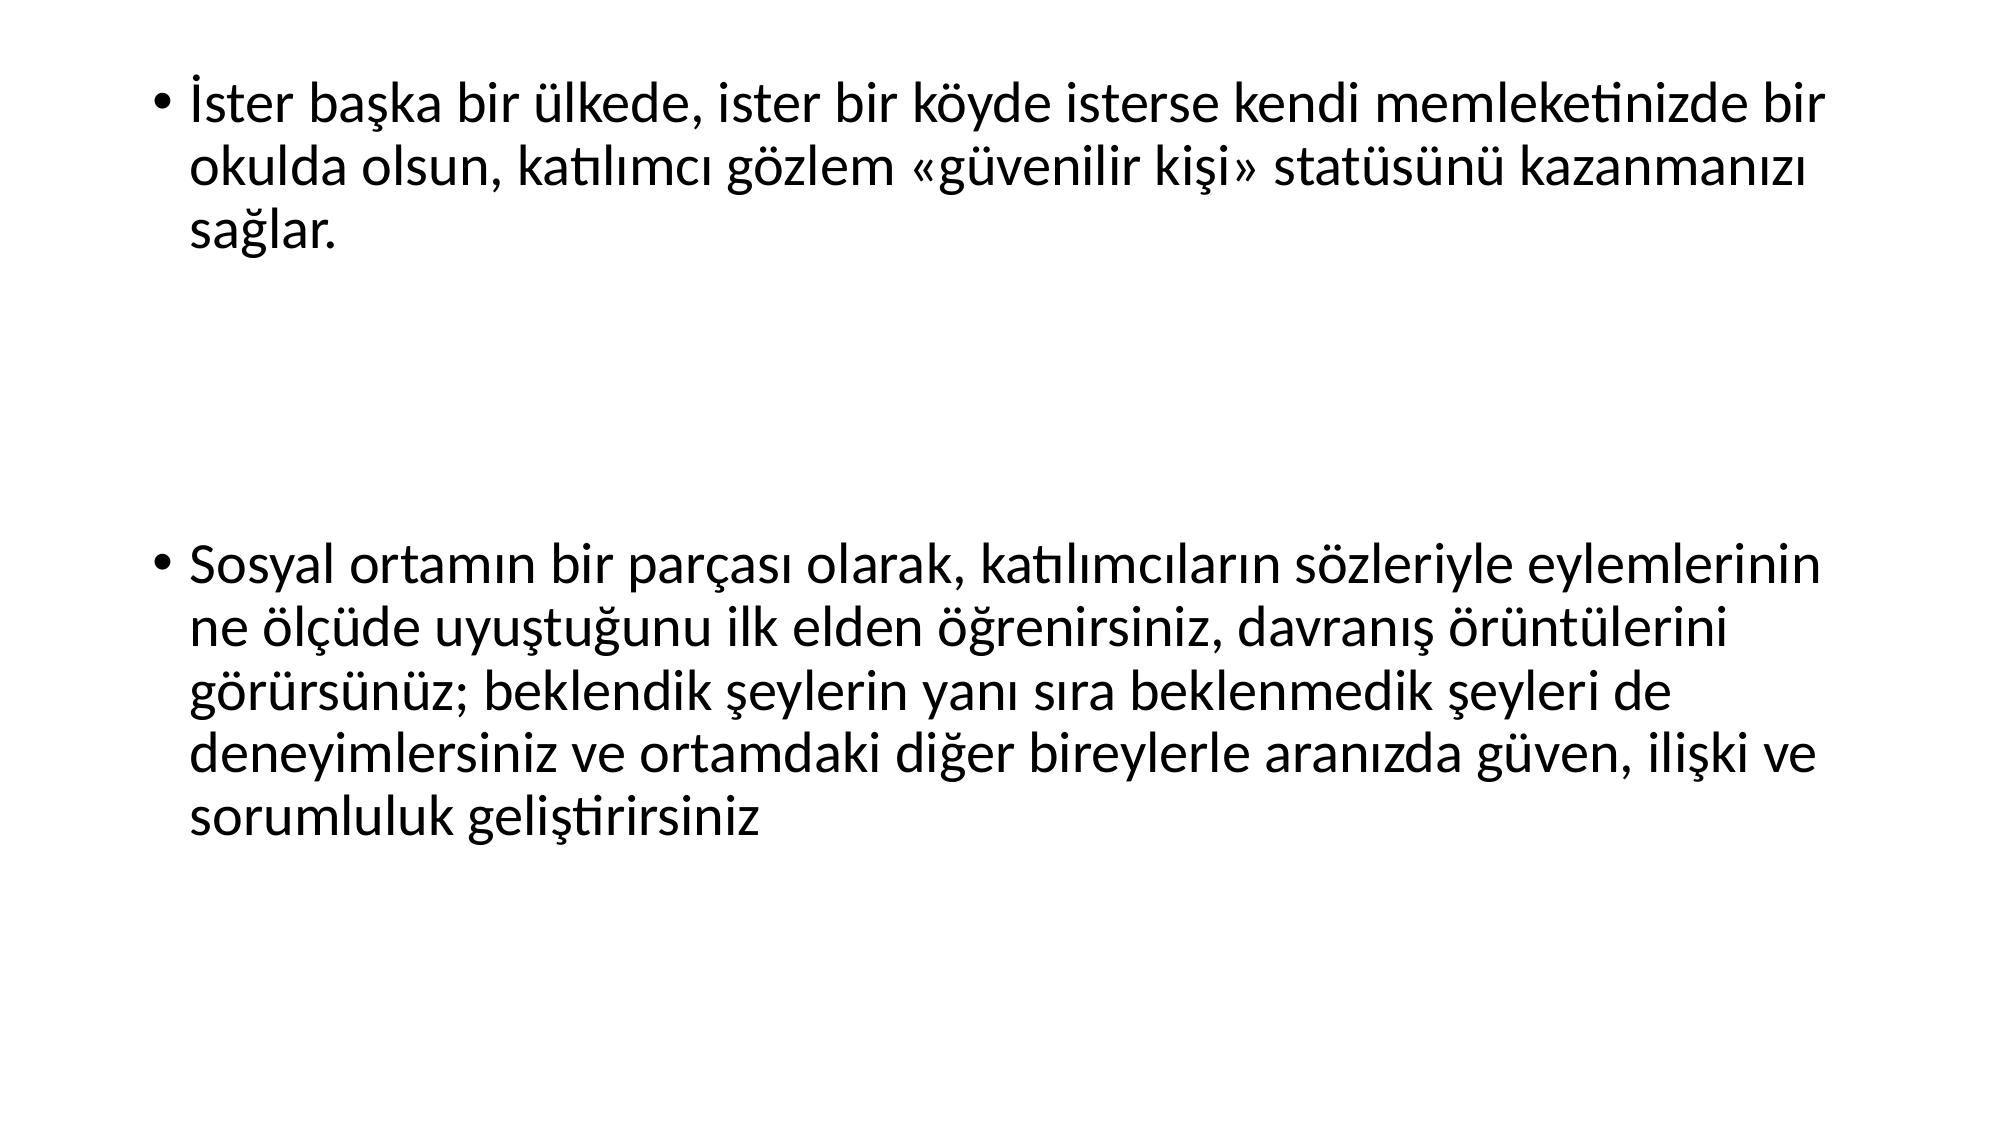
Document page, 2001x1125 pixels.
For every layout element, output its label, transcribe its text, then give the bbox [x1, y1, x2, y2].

list İster başka bir ülkede, ister bir köyde isterse kendi memleketinizde bir okulda olsun, katılımcı gözlem «güvenilir kişi» statüsünü kazanmanızı sağlar. Sosyal ortamın bir parçası olarak, katılımcıların sözleriyle eylemlerinin ne ölçüde uyuştuğunu ilk elden öğrenirsiniz, davranış örüntülerini görürsünüz; beklendik şeylerin yanı sıra beklenmedik şeyleri de deneyimlersiniz ve ortamdaki diğer bireylerle aranızda güven, ilişki ve sorumluluk geliştirirsiniz [137, 65, 1863, 1014]
